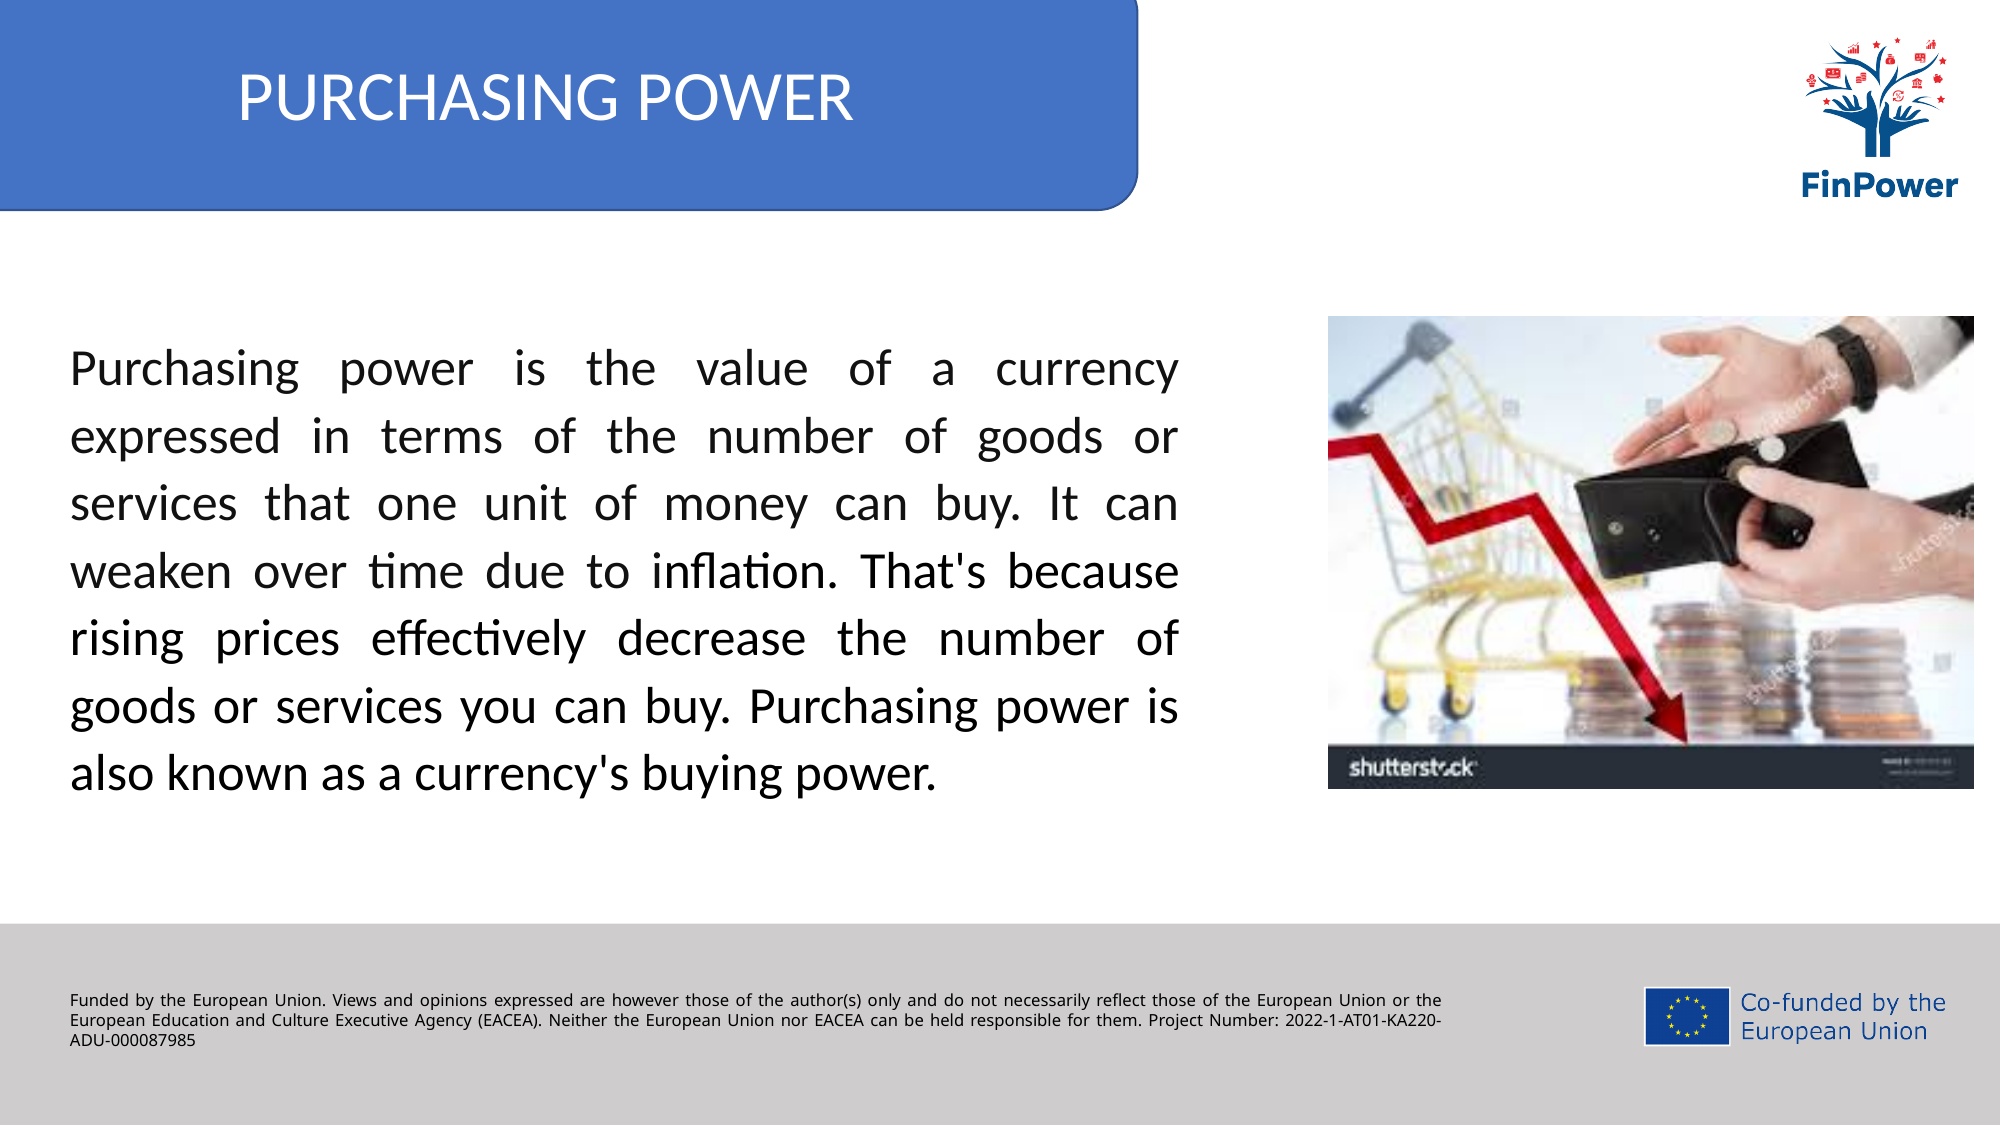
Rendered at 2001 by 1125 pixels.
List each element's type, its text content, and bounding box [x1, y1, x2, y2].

picture [1626, 968, 1974, 1064]
picture [1328, 316, 1974, 790]
footer Funded by the European Union. Views and opinions expressed are however those of the author(s) only and do not necessarily reflect those of the European Union or the European Education and Culture Executive Agency (EACEA). Neither the European Union nor EACEA can be held responsible for them. Project Number: 2022-1-AT01-KA220-ADU-000087985 [55, 983, 1460, 1077]
text_box PURCHASING POWER [0, 0, 1138, 211]
picture [1799, 28, 1961, 207]
text_box Purchasing power is the value of a currency expressed in terms of the number of goods or services that one unit of money can buy. It can weaken over time due to inflation. That's because rising prices effectively decrease the number of goods or services you can buy. Purchasing power is also known as a currency's buying power. [55, 321, 1195, 809]
text_box [0, 923, 2000, 1125]
